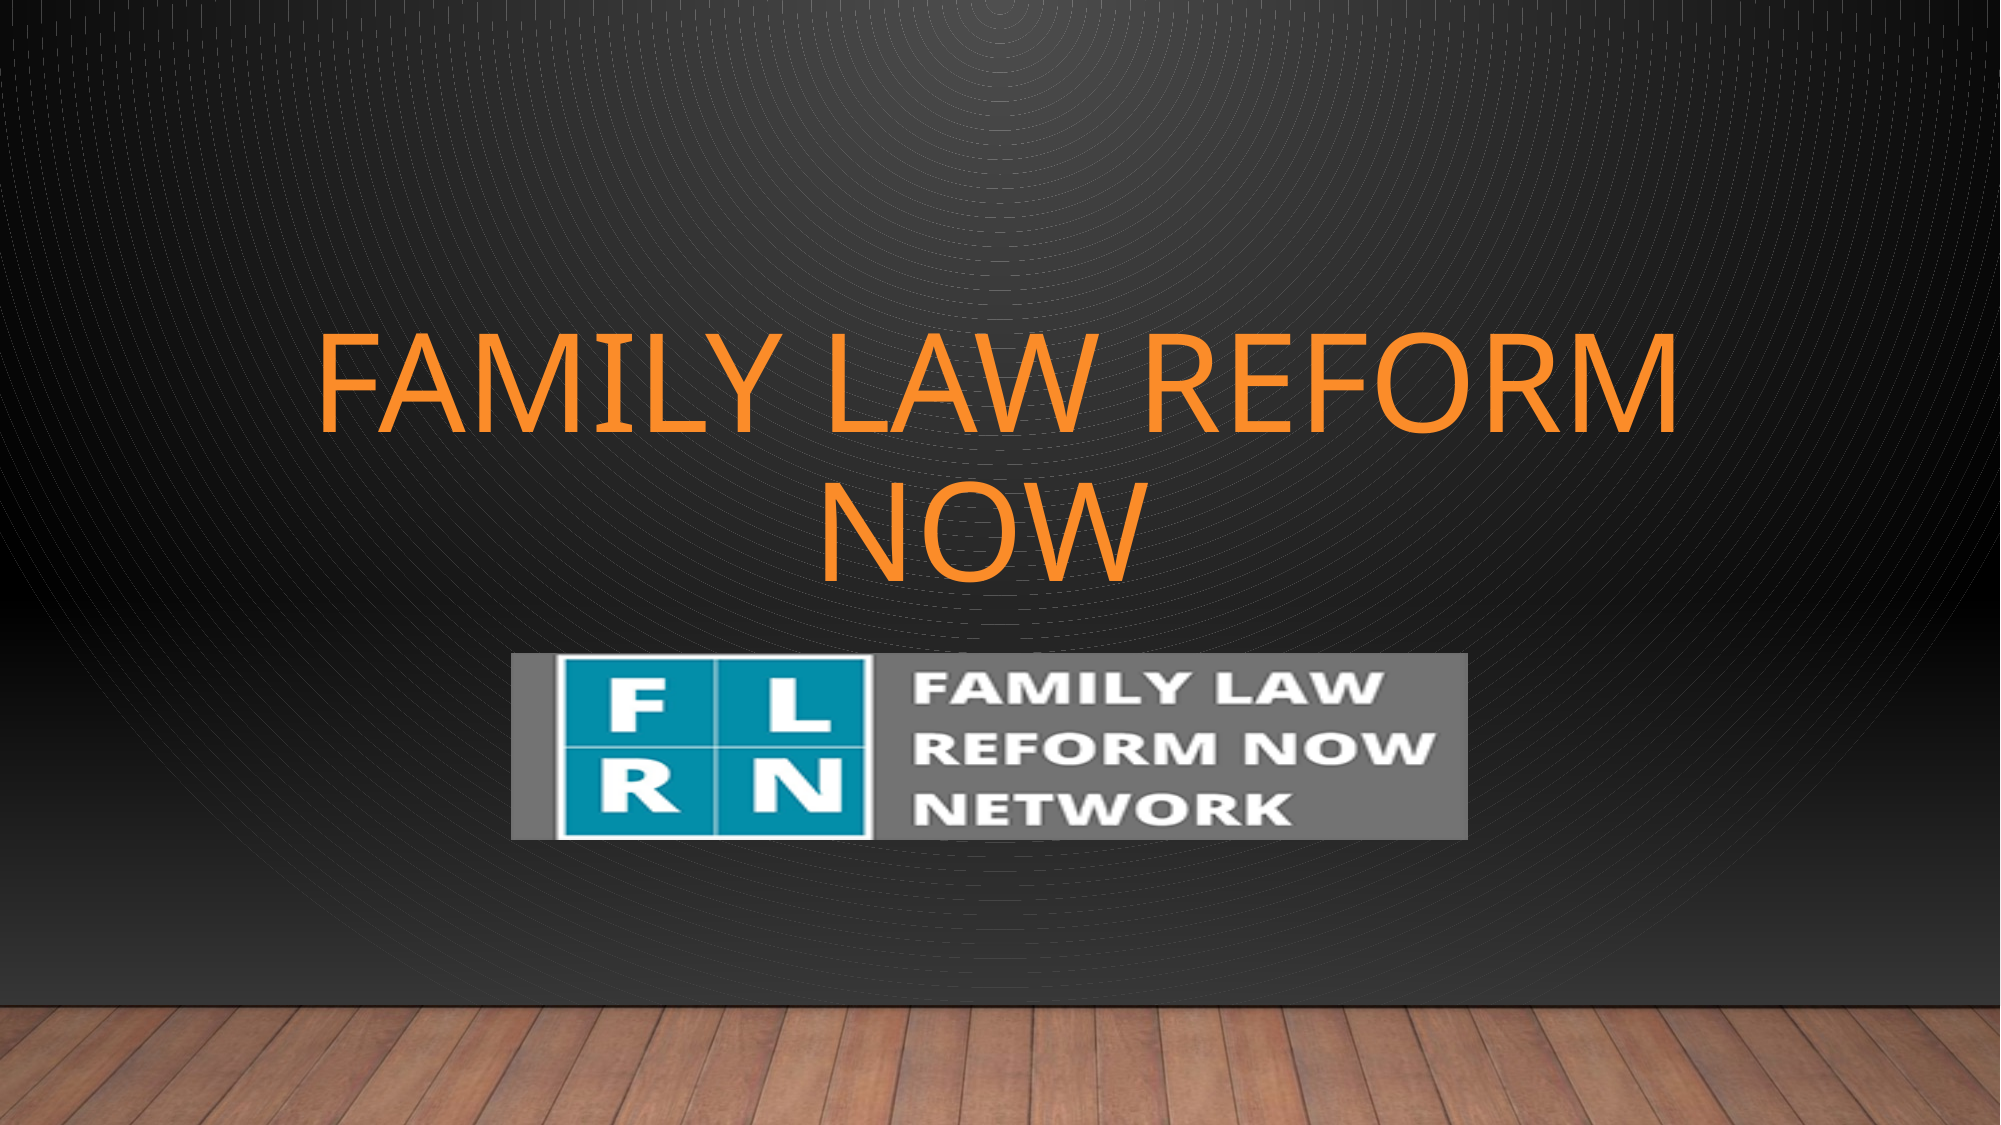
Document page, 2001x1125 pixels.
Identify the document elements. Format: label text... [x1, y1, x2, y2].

title FAMILY LAW REFORM NOW [291, 131, 1708, 611]
picture [511, 653, 1468, 840]
picture [0, 1005, 2000, 1125]
